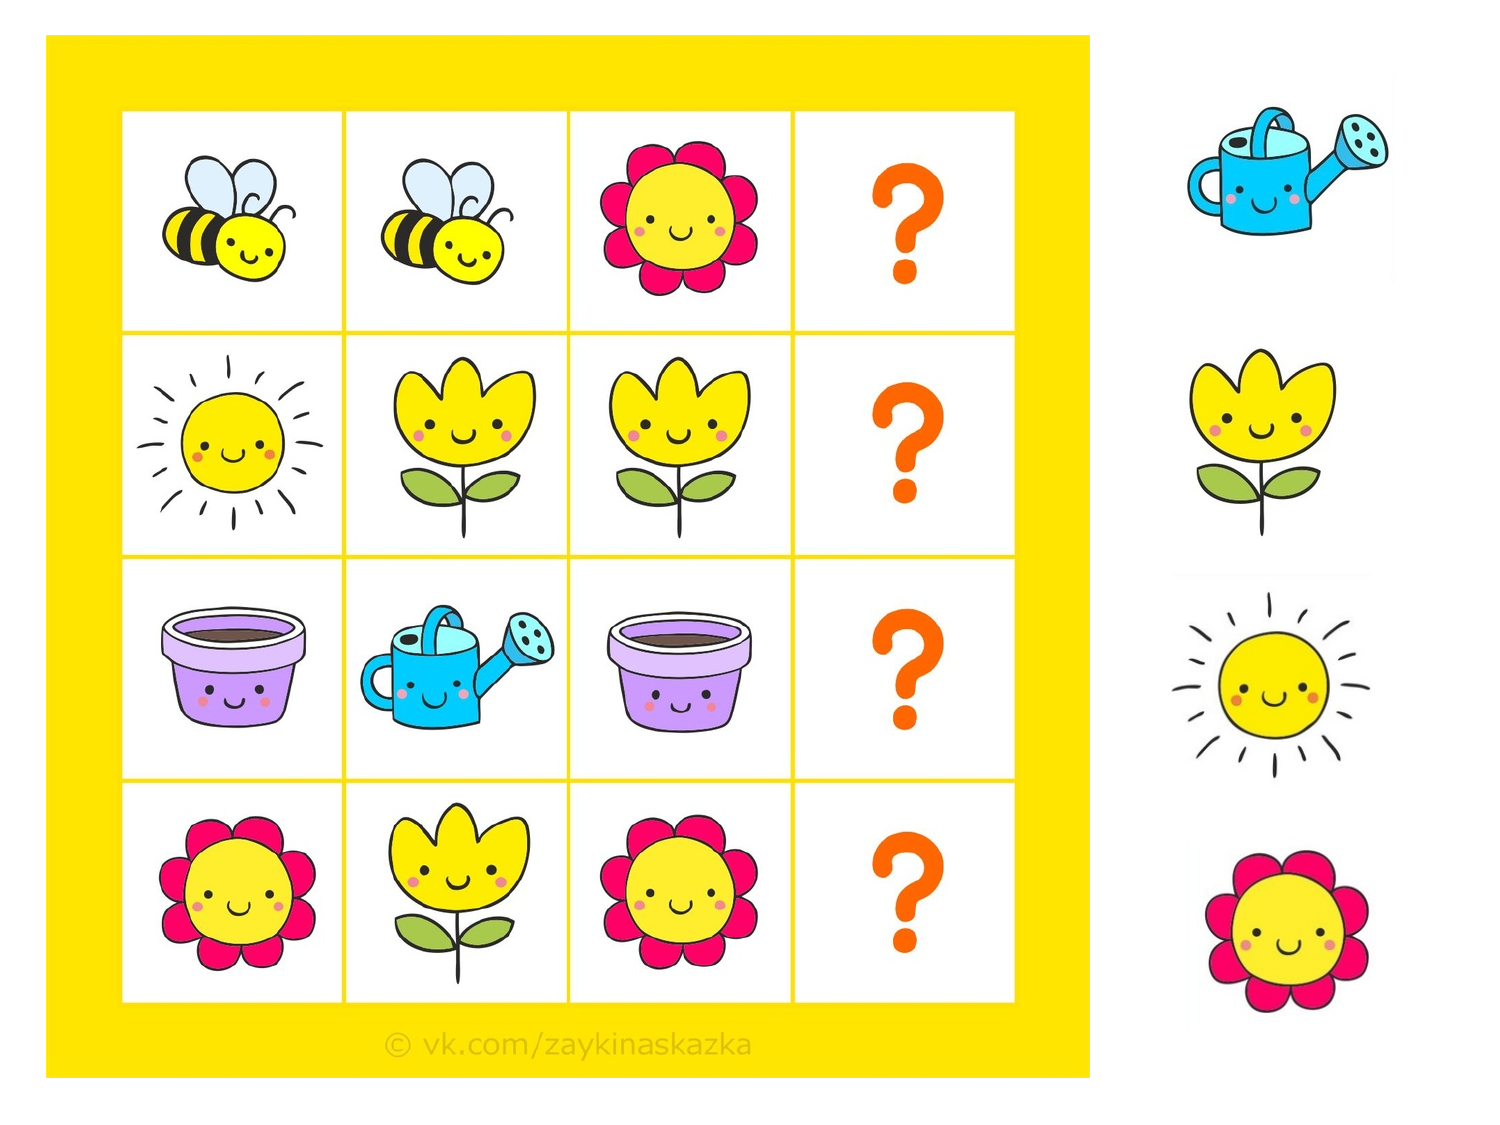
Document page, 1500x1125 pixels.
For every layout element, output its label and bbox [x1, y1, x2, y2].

picture [1159, 339, 1361, 540]
picture [1183, 831, 1395, 1037]
picture [46, 34, 1091, 1079]
picture [1171, 573, 1372, 793]
picture [1183, 70, 1395, 283]
